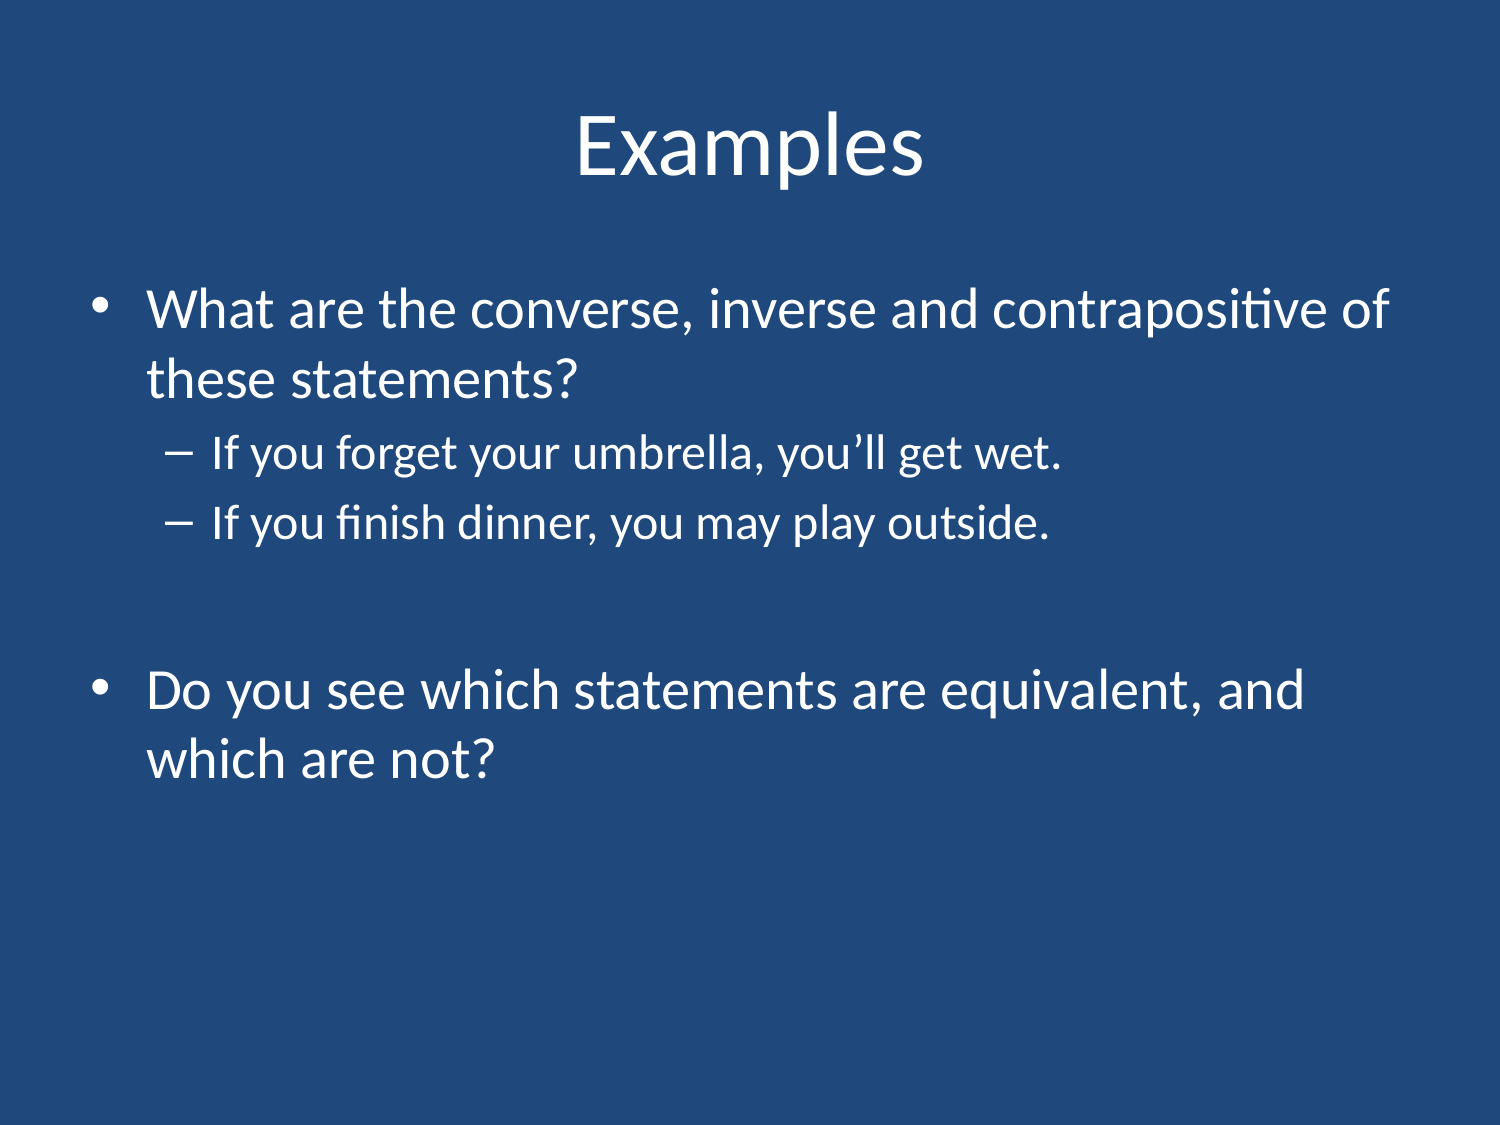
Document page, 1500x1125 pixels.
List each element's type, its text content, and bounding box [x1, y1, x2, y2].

title Examples [75, 45, 1425, 233]
list What are the converse, inverse and contrapositive of these statements? If you forget your umbrella, you’ll get wet. If you finish dinner, you may play outside. Do you see which statements are equivalent, and which are not? [75, 262, 1425, 1005]
